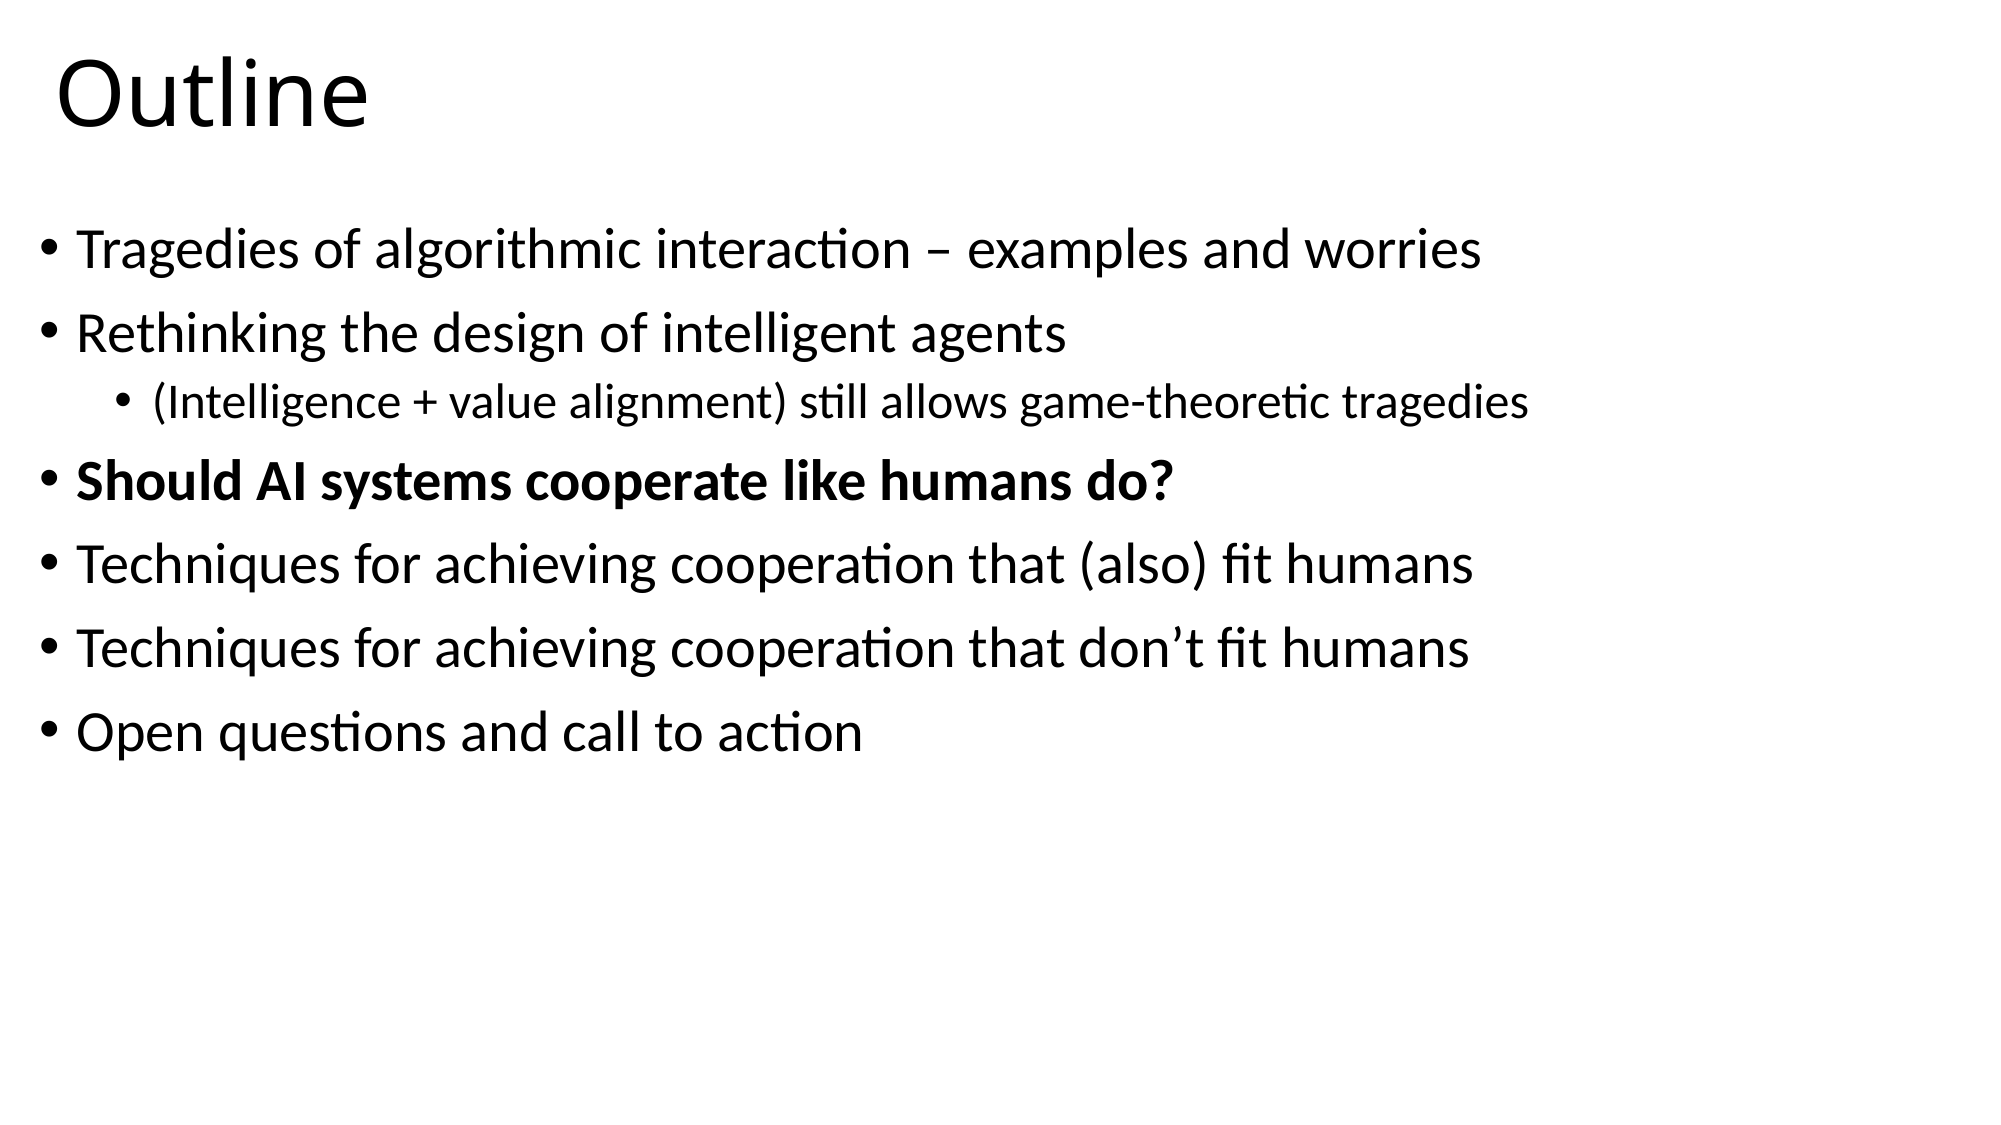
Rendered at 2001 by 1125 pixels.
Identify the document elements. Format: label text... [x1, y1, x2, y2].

text_box Tragedies of algorithmic interaction – examples and worries Rethinking the design of intelligent agents (Intelligence + value alignment) still allows game-theoretic tragedies Should AI systems cooperate like humans do? Techniques for achieving cooperation that (also) fit humans Techniques for achieving cooperation that don’t fit humans Open questions and call to action [24, 210, 1776, 1062]
title Outline [39, 0, 2000, 206]
